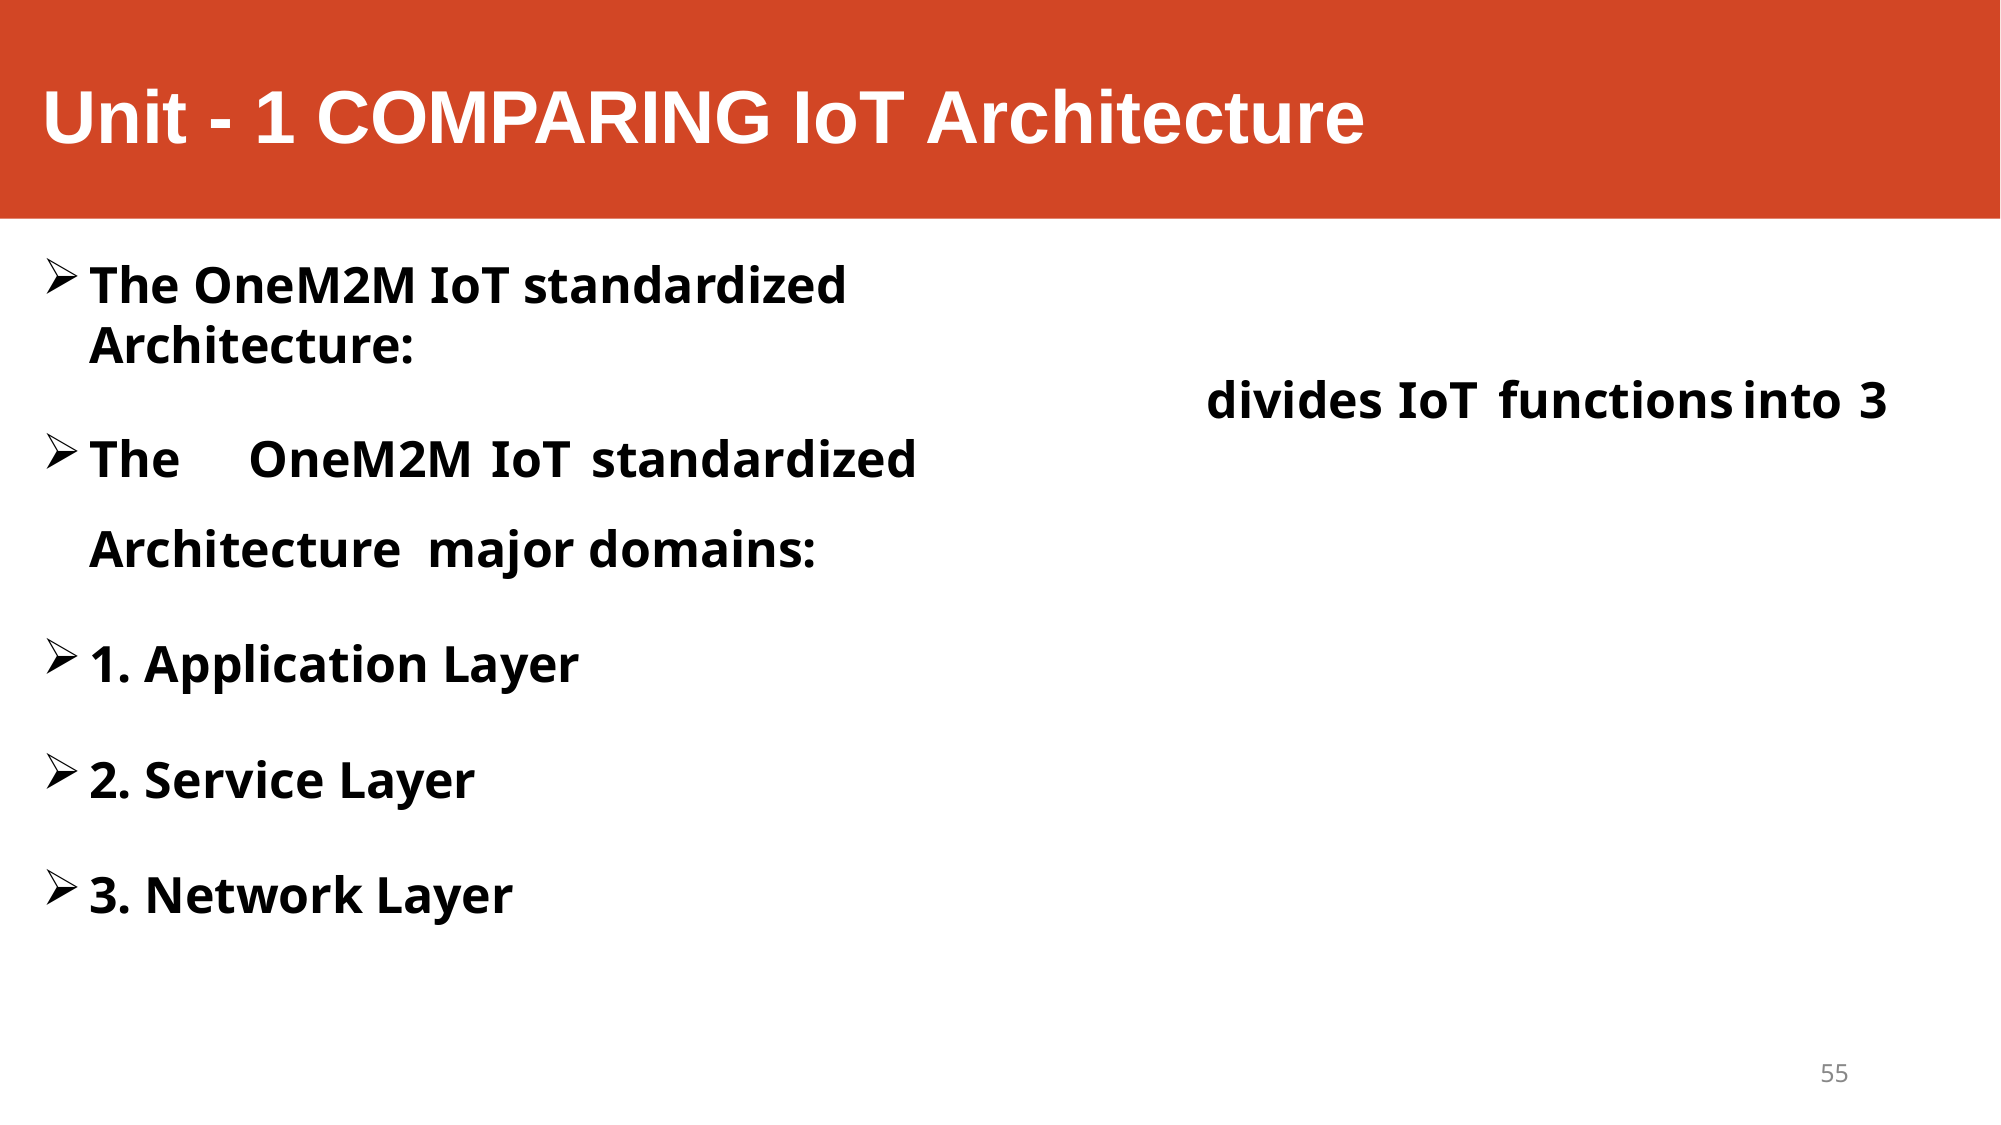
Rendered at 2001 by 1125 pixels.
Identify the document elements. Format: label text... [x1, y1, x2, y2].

title Unit - 1 COMPARING IoT Architecture [40, 66, 1529, 257]
text_box The OneM2M IoT standardized Architecture: The OneM2M IoT standardized Architecture major domains: 1. Application Layer 2. Service Layer 3. Network Layer [40, 250, 1162, 923]
text_box 55 [1814, 1053, 1854, 1092]
text_box divides IoT functions into 3 [1204, 366, 1889, 429]
